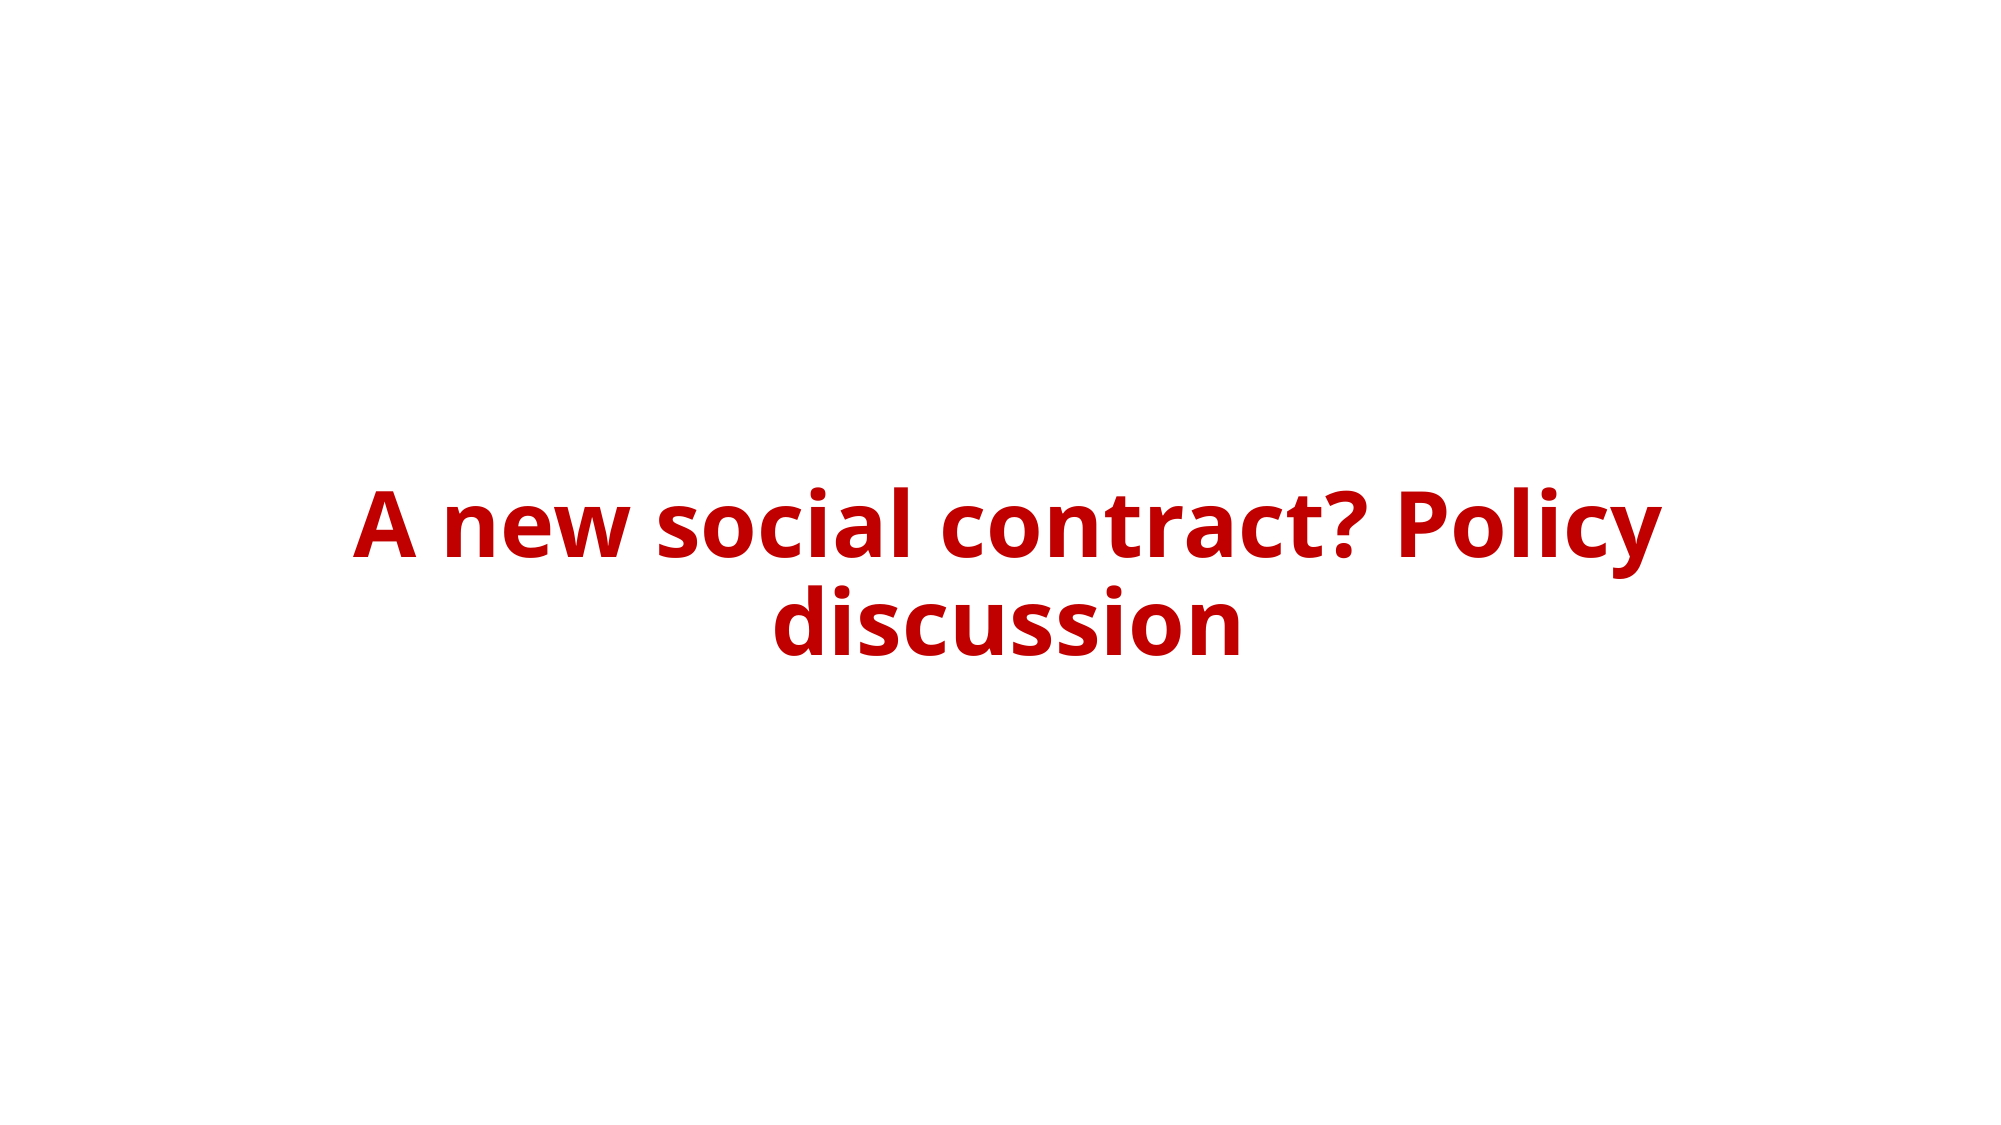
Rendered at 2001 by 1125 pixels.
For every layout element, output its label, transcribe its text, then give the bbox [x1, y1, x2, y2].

title A new social contract? Policy discussion [146, 468, 1872, 686]
